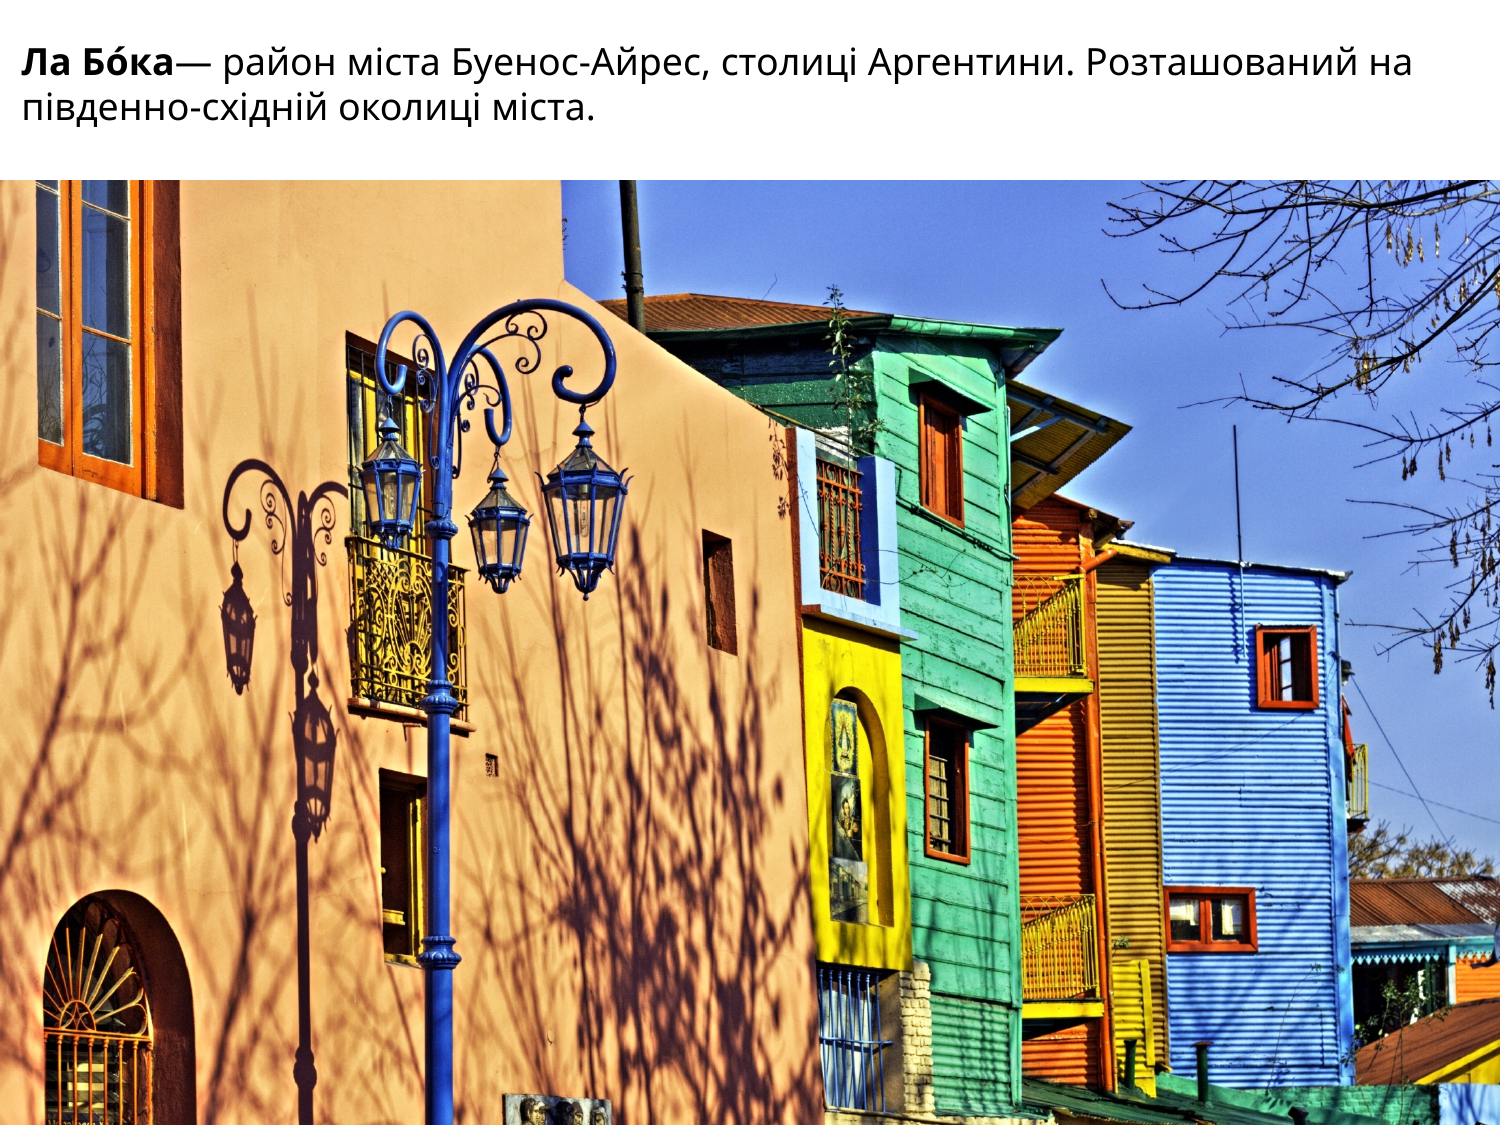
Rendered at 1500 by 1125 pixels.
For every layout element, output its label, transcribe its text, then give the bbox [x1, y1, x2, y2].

picture [0, 180, 1500, 1125]
text_box Ла Бо́ка— район міста Буенос-Айрес, столиці Аргентини. Розташований на південно-східній околиці міста. [6, 30, 1500, 136]
